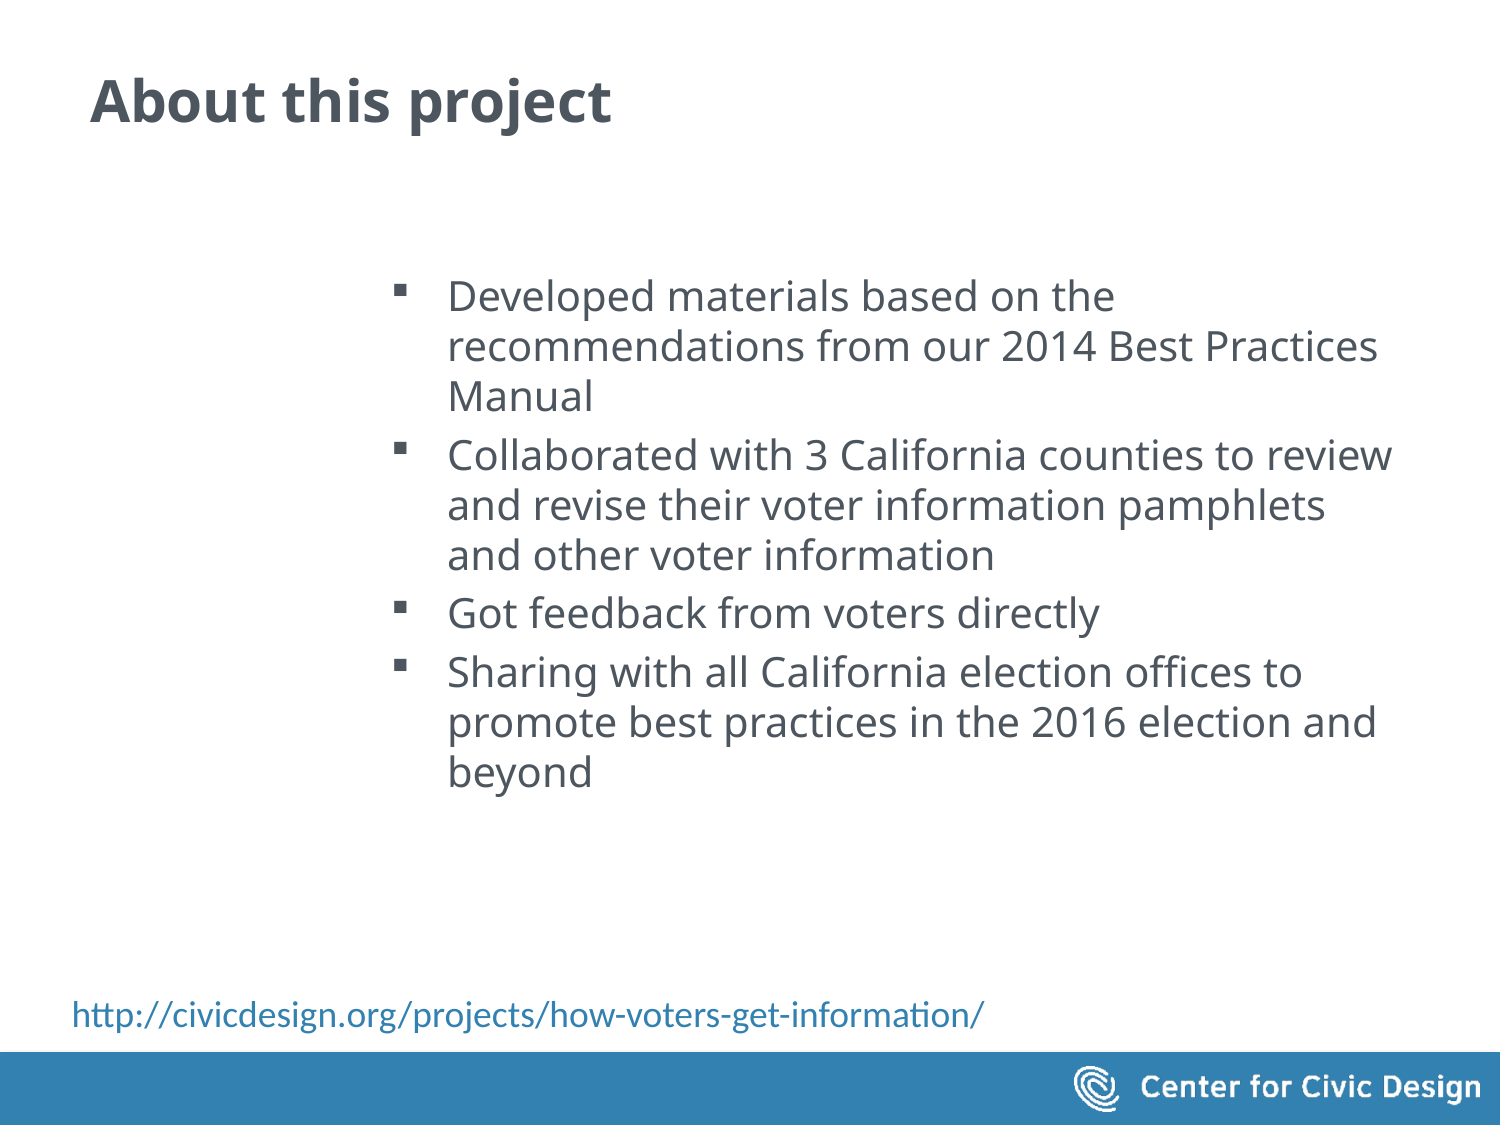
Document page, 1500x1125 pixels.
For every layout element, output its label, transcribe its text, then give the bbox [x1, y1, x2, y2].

picture [1074, 1066, 1480, 1112]
list Developed materials based on the recommendations from our 2014 Best Practices Manual Collaborated with 3 California counties to review and revise their voter information pamphlets and other voter information Got feedback from voters directly Sharing with all California election offices to promote best practices in the 2016 election and beyond [375, 262, 1425, 1005]
title About this project [75, 45, 1425, 142]
text_box http://civicdesign.org/projects/how-voters-get-information/ [56, 982, 1062, 1043]
